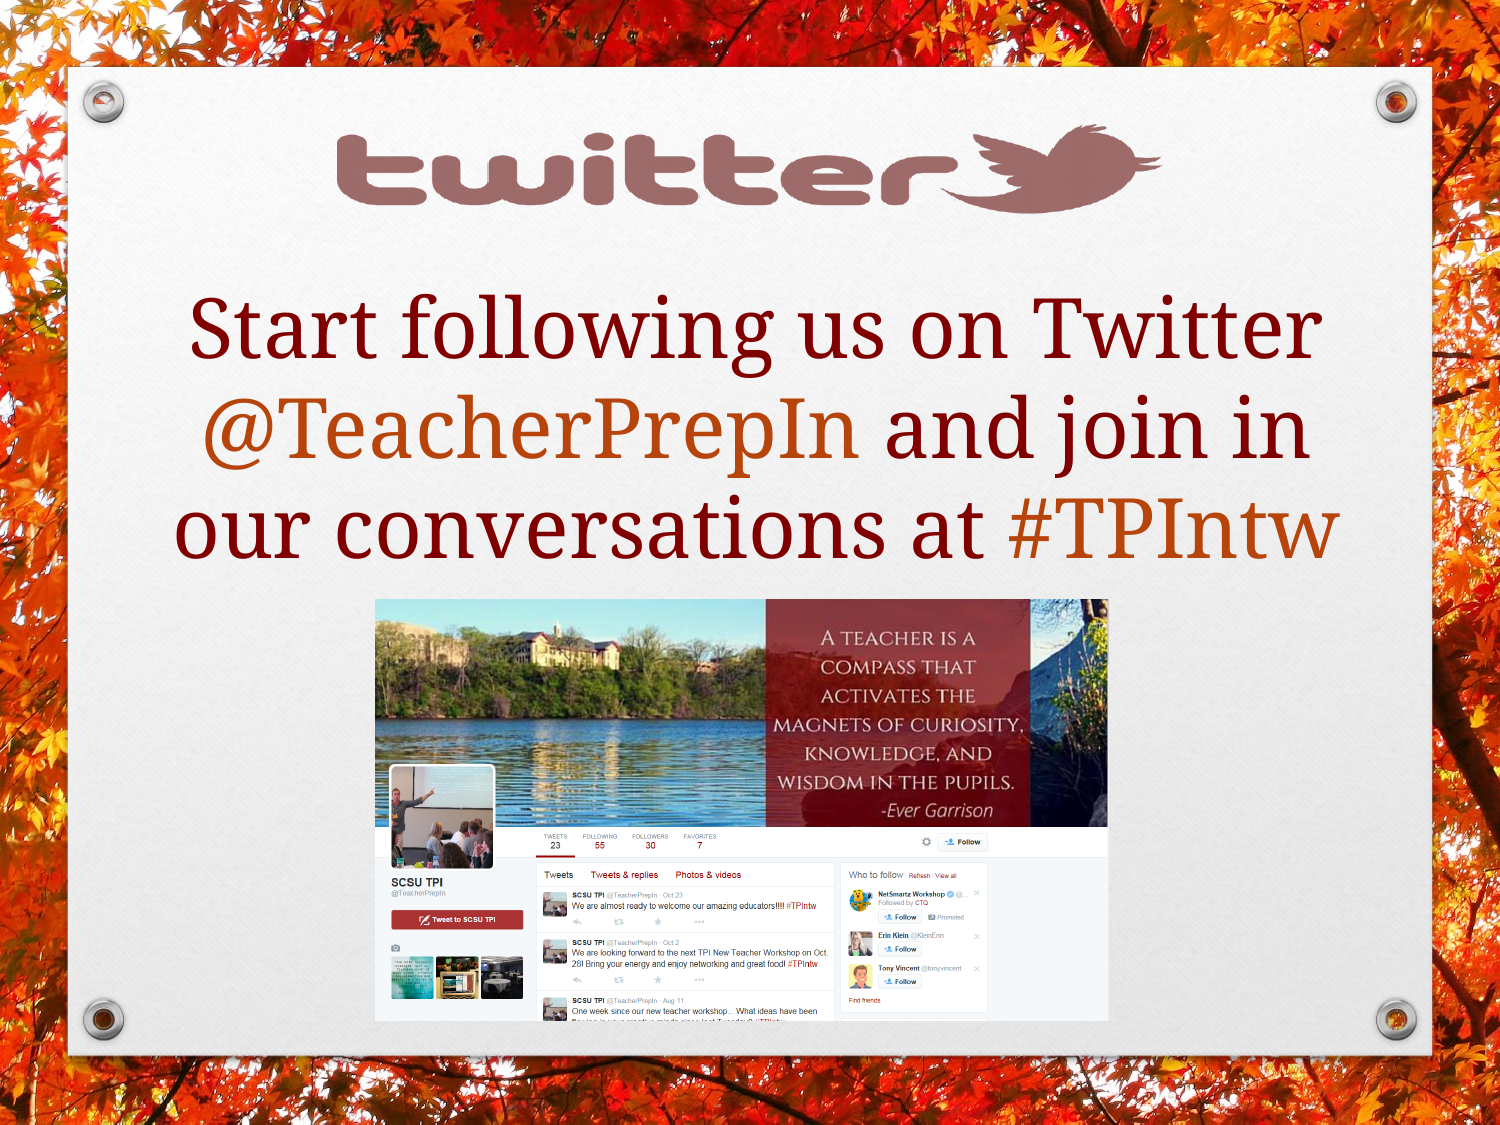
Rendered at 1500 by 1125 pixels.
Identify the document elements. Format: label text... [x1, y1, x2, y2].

picture [0, 0, 1500, 1125]
title Start following us on Twitter @TeacherPrepIn and join in our conversations at #TPIntw [137, 237, 1376, 1013]
